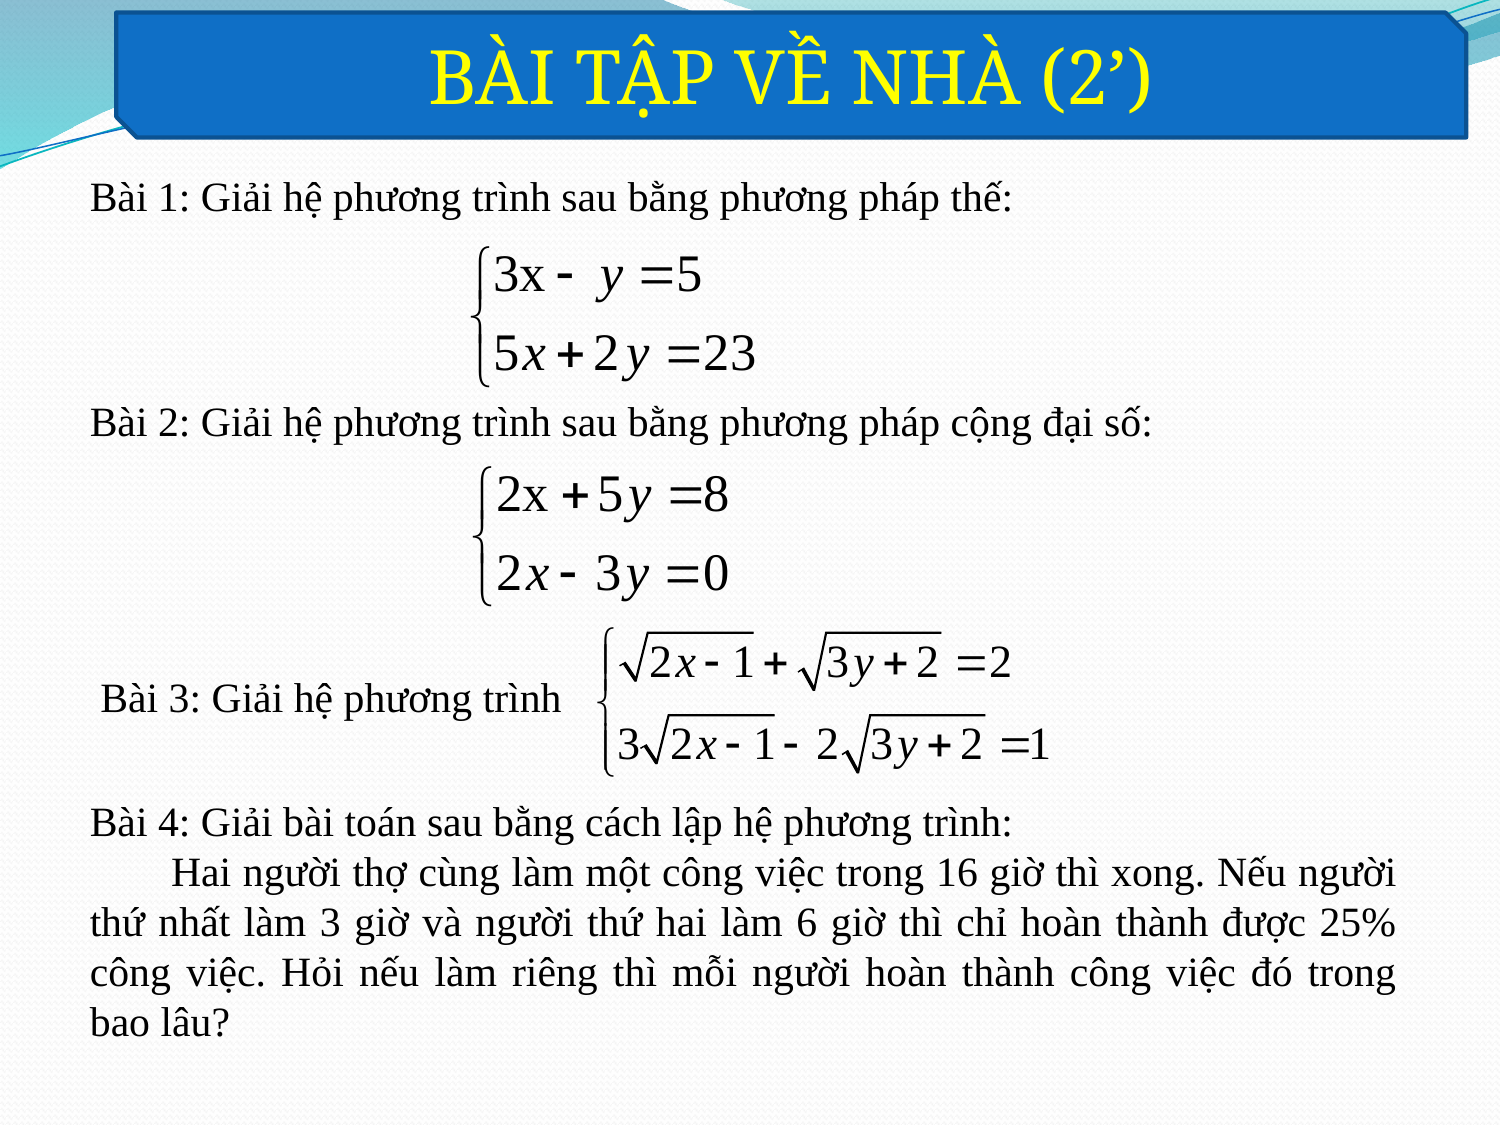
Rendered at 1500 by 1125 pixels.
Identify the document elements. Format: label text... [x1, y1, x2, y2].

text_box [587, 617, 1058, 788]
text_box BÀI TẬP VỀ NHÀ (2’) [114, 10, 1469, 140]
text_box Bài 4: Giải bài toán sau bằng cách lập hệ phương trình: Hai người thợ cùng làm một công việc trong 16 giờ thì xong. Nếu người thứ nhất làm 3 giờ và người thứ hai làm 6 giờ thì chỉ hoàn thành được 25% công việc. Hỏi nếu làm riêng thì mỗi người hoàn thành công việc đó trong bao lâu? [74, 787, 1413, 1053]
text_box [459, 237, 763, 397]
text_box Bài 2: Giải hệ phương trình sau bằng phương pháp cộng đại số: [74, 387, 1413, 453]
text_box Bài 1: Giải hệ phương trình sau bằng phương pháp thế: [75, 162, 1375, 228]
text_box Bài 3: Giải hệ phương trình [85, 663, 581, 729]
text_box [460, 457, 738, 617]
